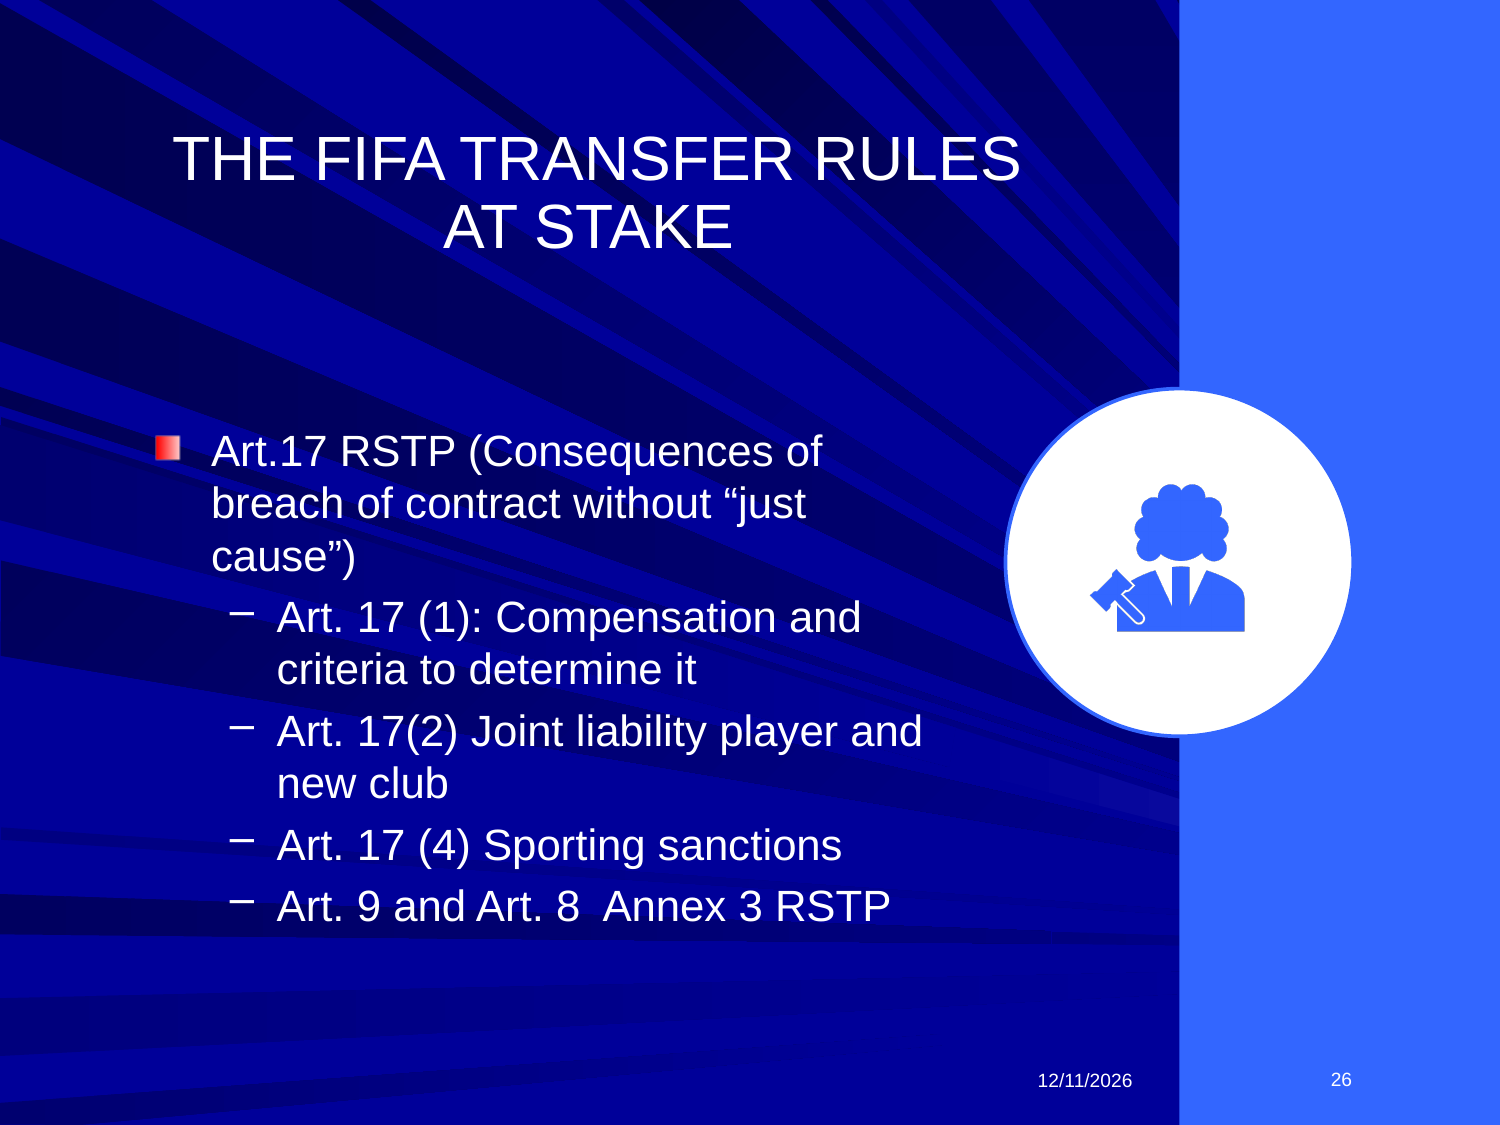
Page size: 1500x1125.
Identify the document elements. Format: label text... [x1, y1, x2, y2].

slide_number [810, 1053, 1148, 1099]
text_box [1178, 0, 1500, 1125]
title THE FIFA TRANSFER RULES AT STAKE [137, 112, 1058, 276]
picture [154, 434, 183, 463]
picture [1086, 469, 1275, 658]
text_box [1004, 387, 1355, 738]
list Art.17 RSTP (Consequences of breach of contract without “just cause”) Art. 17 (1): Compensation and criteria to determine it Art. 17(2) Joint liability player and new club Art. 17 (4) Sporting sanctions Art. 9 and Art. 8 Annex 3 RSTP [139, 365, 966, 987]
slide_number 26 [1242, 1052, 1368, 1098]
